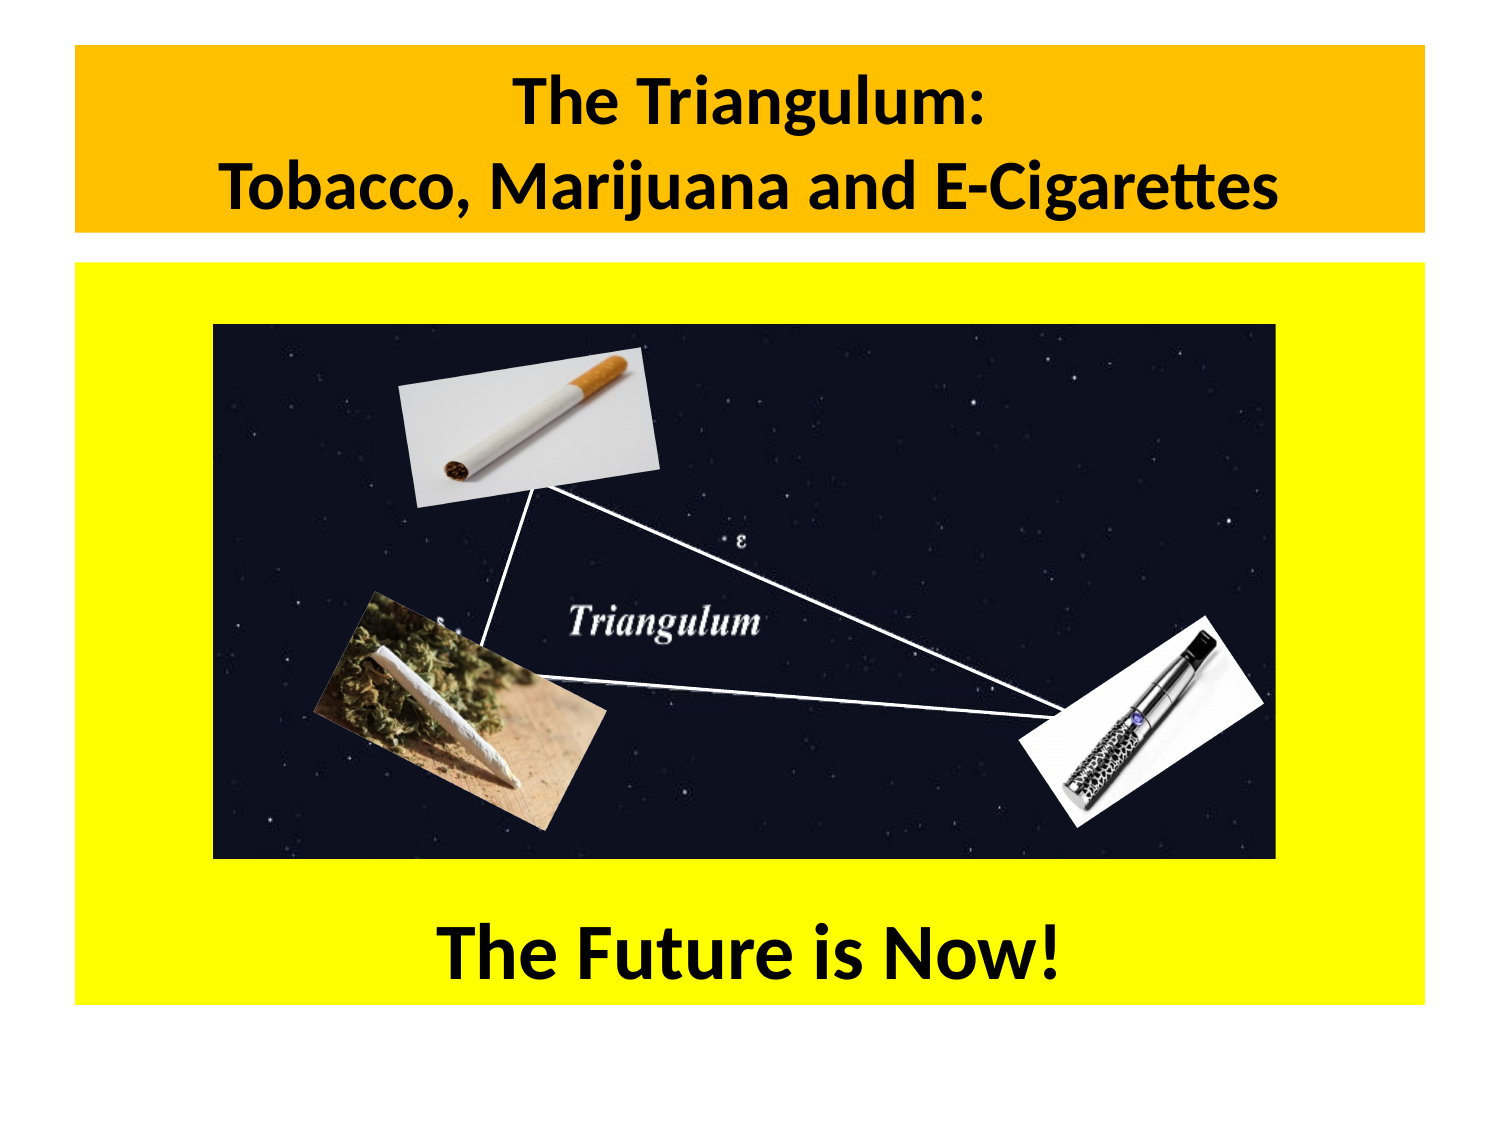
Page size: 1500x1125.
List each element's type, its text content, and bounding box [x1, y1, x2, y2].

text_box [212, 324, 1276, 859]
title The Triangulum: Tobacco, Marijuana and E-Cigarettes [75, 45, 1425, 233]
list The Future is Now! [75, 262, 1425, 1005]
